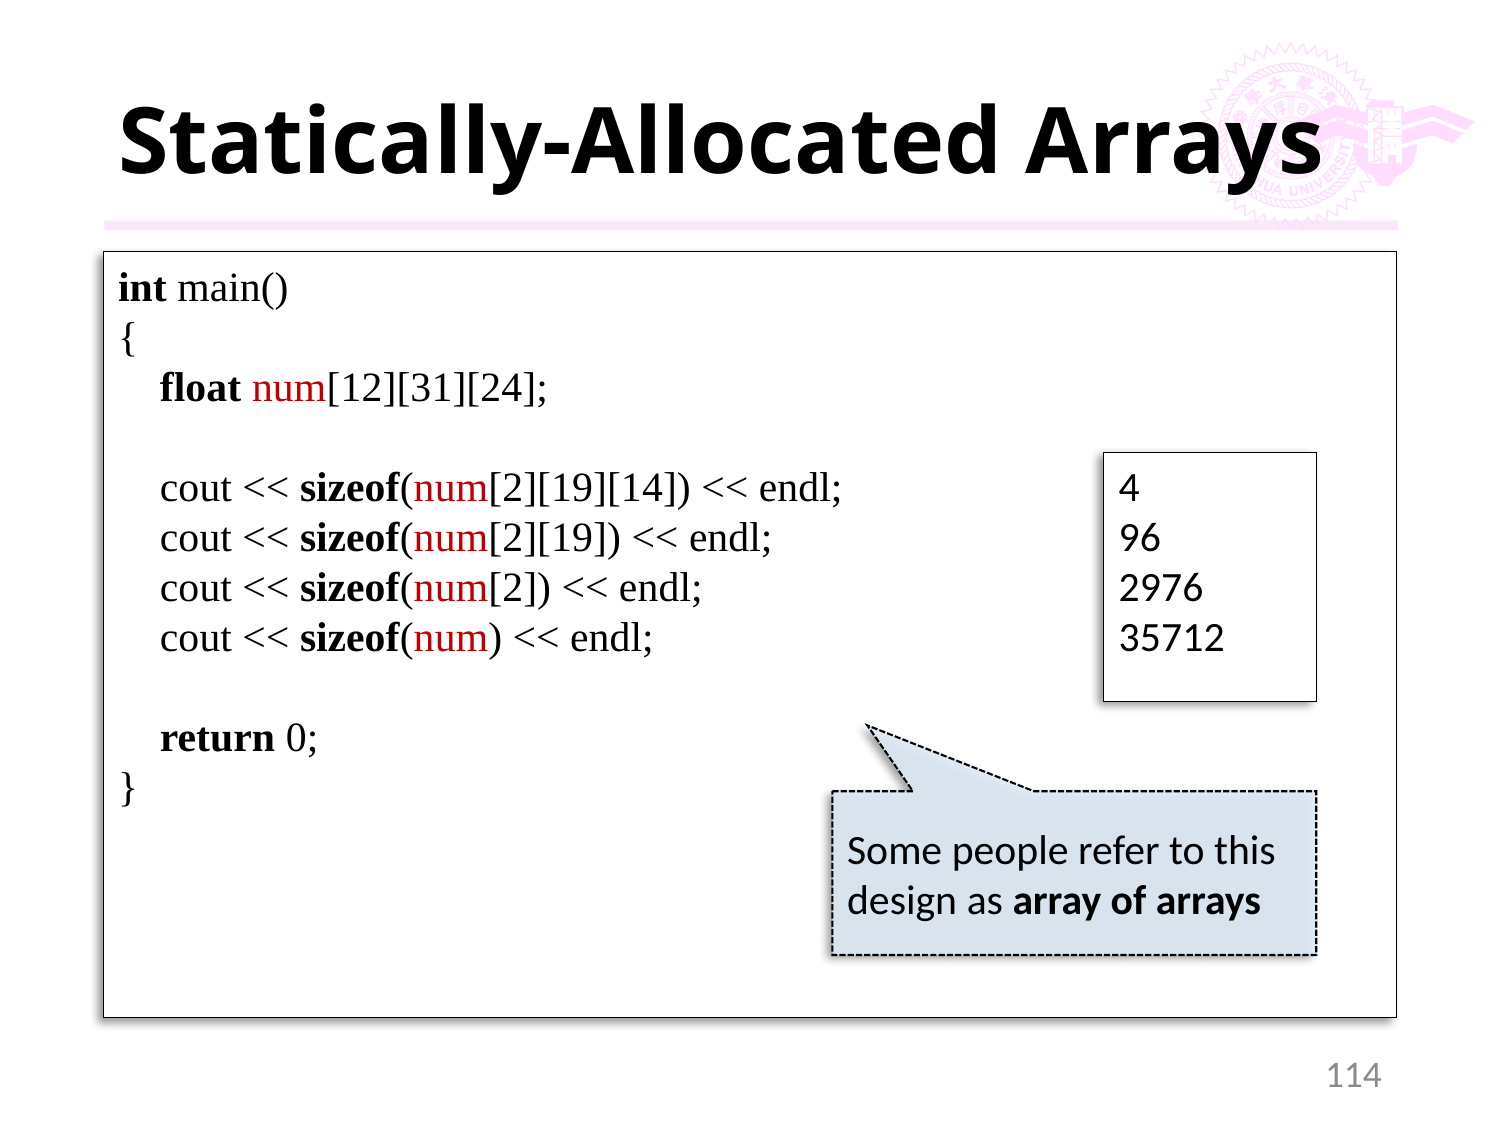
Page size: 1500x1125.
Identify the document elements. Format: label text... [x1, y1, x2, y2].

slide_number 114 [1059, 1042, 1397, 1103]
text_box int main() { float num[12][31][24]; cout << sizeof(num[2][19][14]) << endl; cout << sizeof(num[2][19]) << endl; cout << sizeof(num[2]) << endl; cout << sizeof(num) << endl; return 0; } [103, 251, 1397, 1018]
title Statically-Allocated Arrays [103, 59, 1397, 228]
text_box Some people refer to this design as array of arrays [831, 723, 1318, 957]
text_box 4 96 2976 35712 [1103, 452, 1317, 702]
